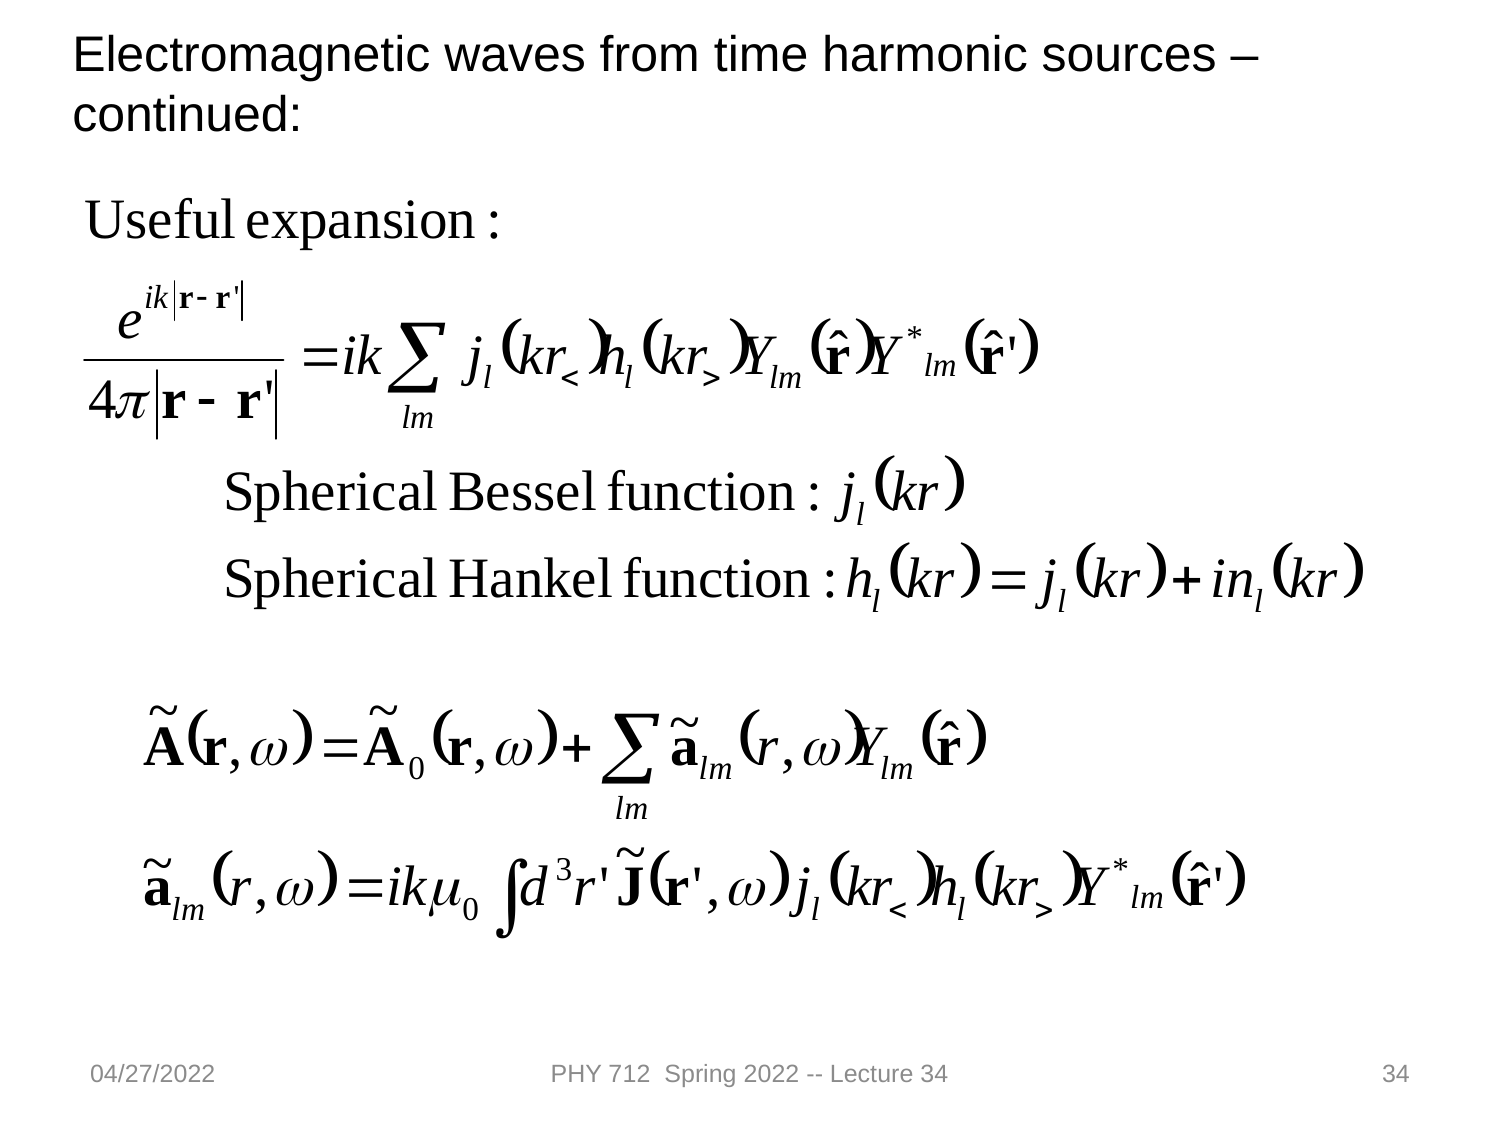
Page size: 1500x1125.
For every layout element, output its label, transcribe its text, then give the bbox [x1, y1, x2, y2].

slide_number 34 [1074, 1042, 1425, 1103]
text_box Electromagnetic waves from time harmonic sources – continued: [57, 14, 1395, 149]
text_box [133, 700, 1251, 1021]
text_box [74, 187, 1396, 697]
footer PHY 712 Spring 2022 -- Lecture 34 [512, 1042, 988, 1103]
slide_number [75, 1042, 425, 1103]
